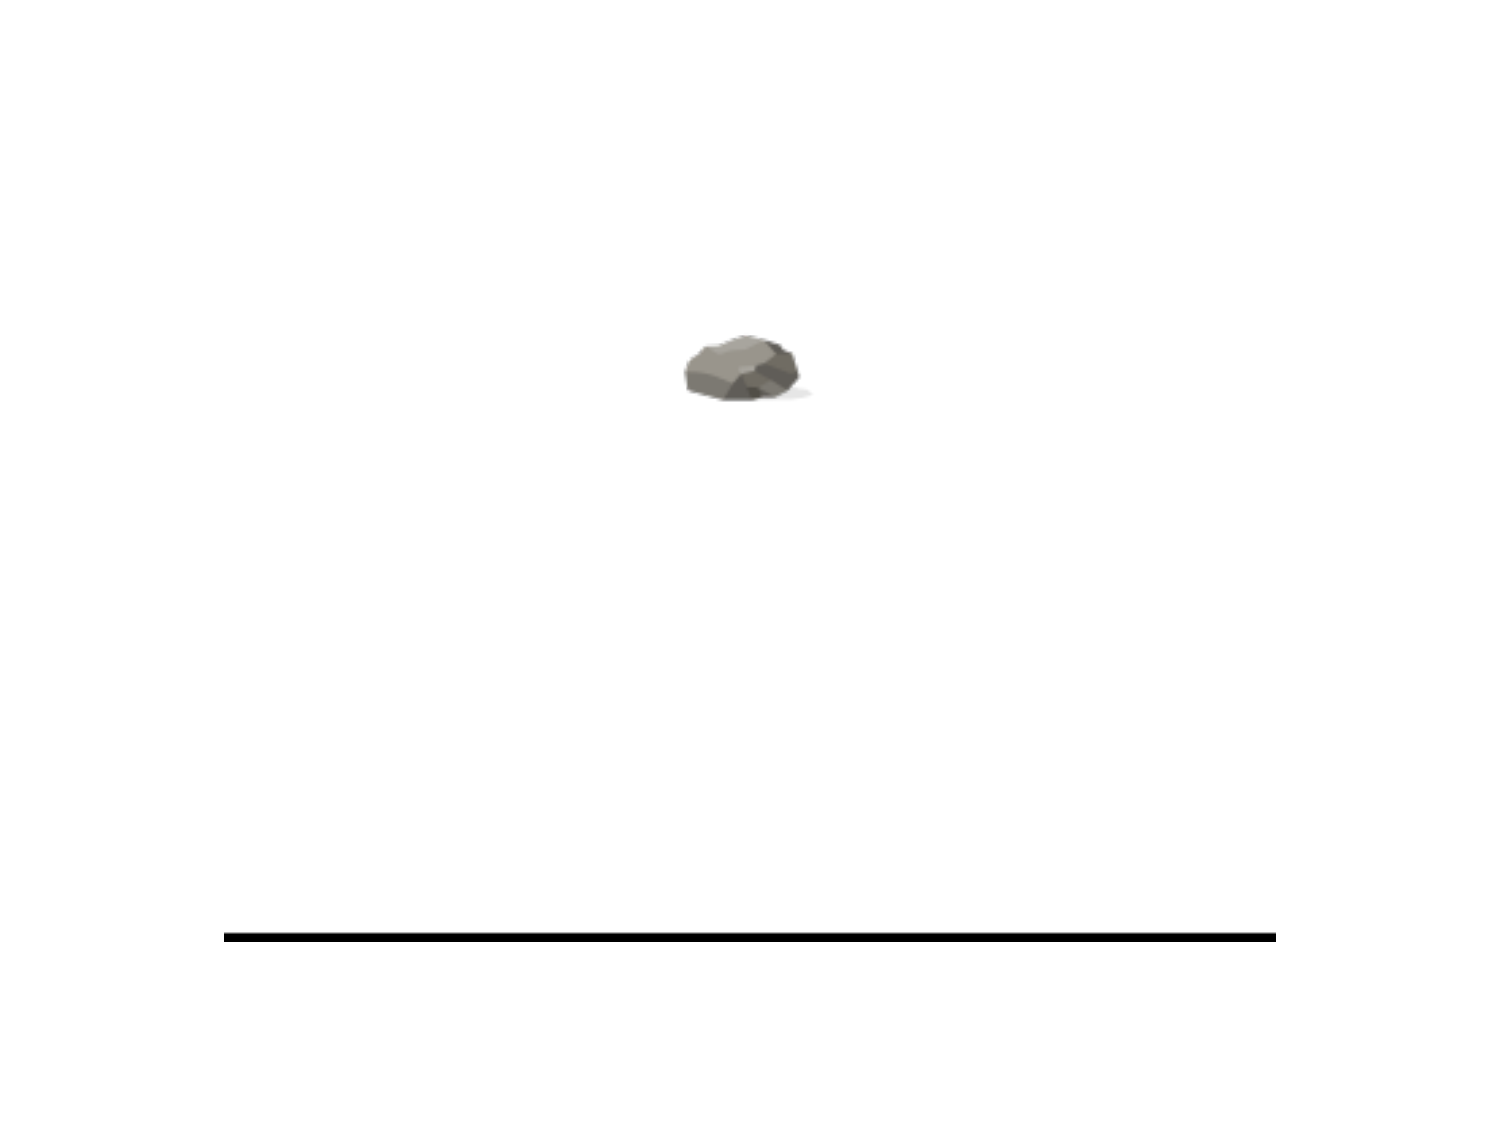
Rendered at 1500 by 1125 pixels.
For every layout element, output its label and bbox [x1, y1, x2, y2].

list [223, 326, 1277, 942]
